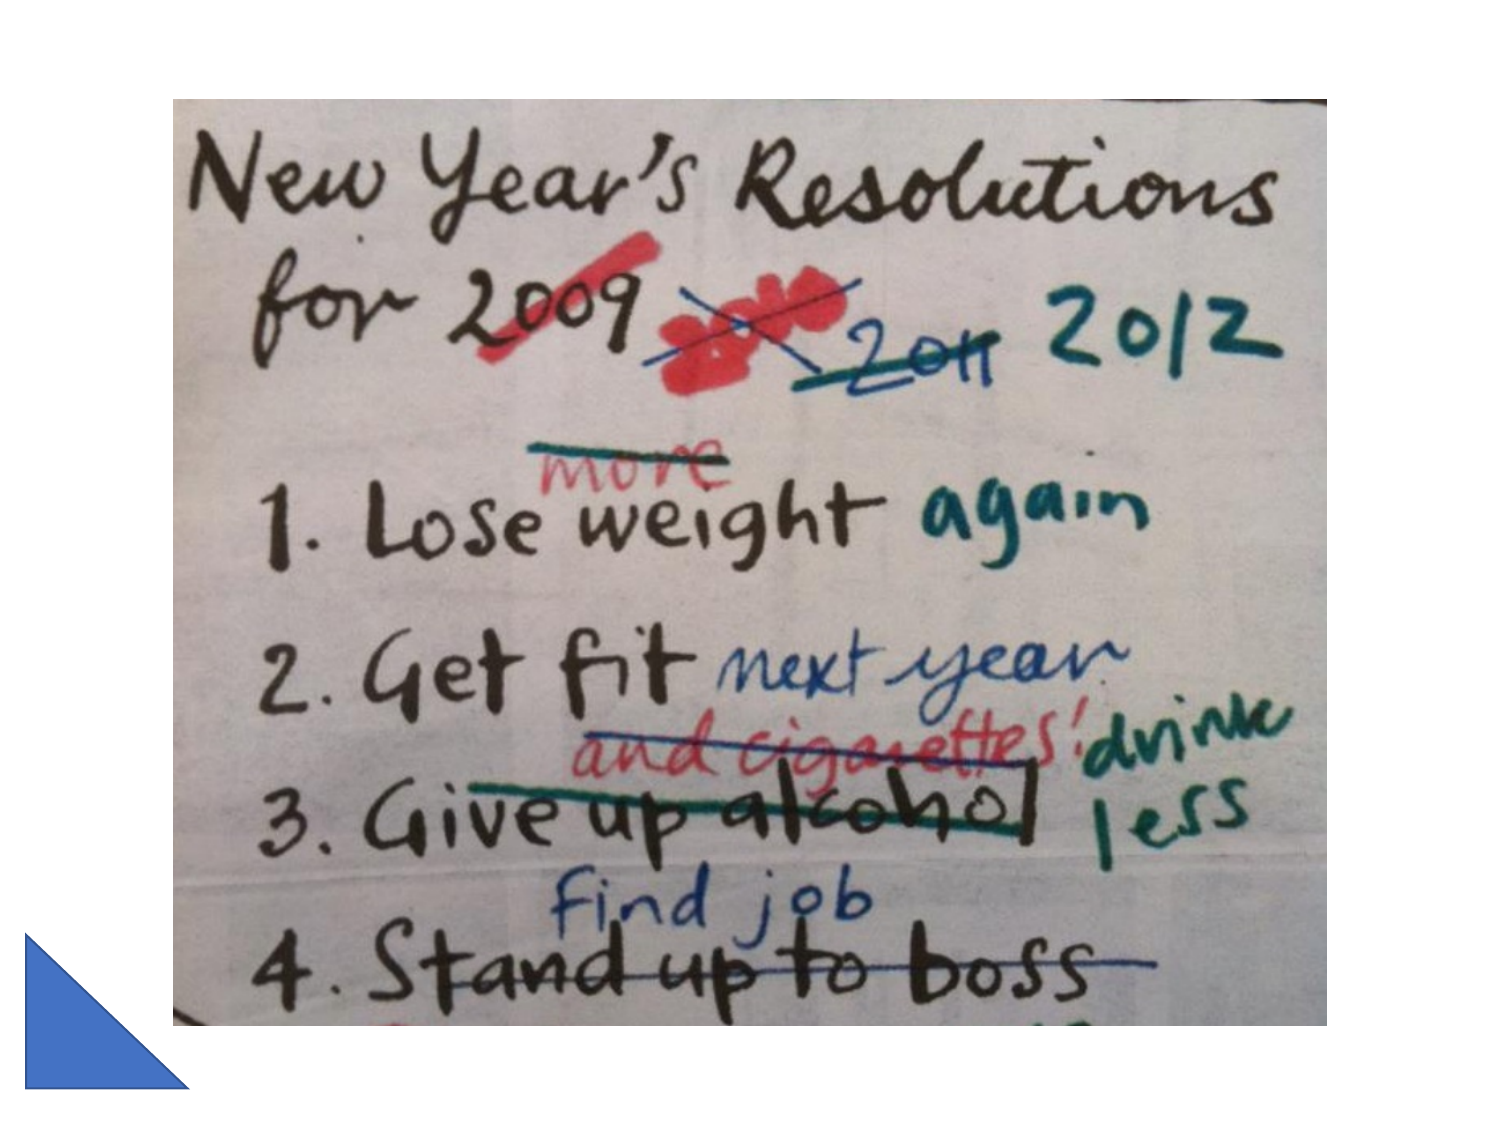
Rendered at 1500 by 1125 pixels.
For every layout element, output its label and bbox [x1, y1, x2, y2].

picture [173, 99, 1327, 1026]
text_box [25, 932, 191, 1090]
